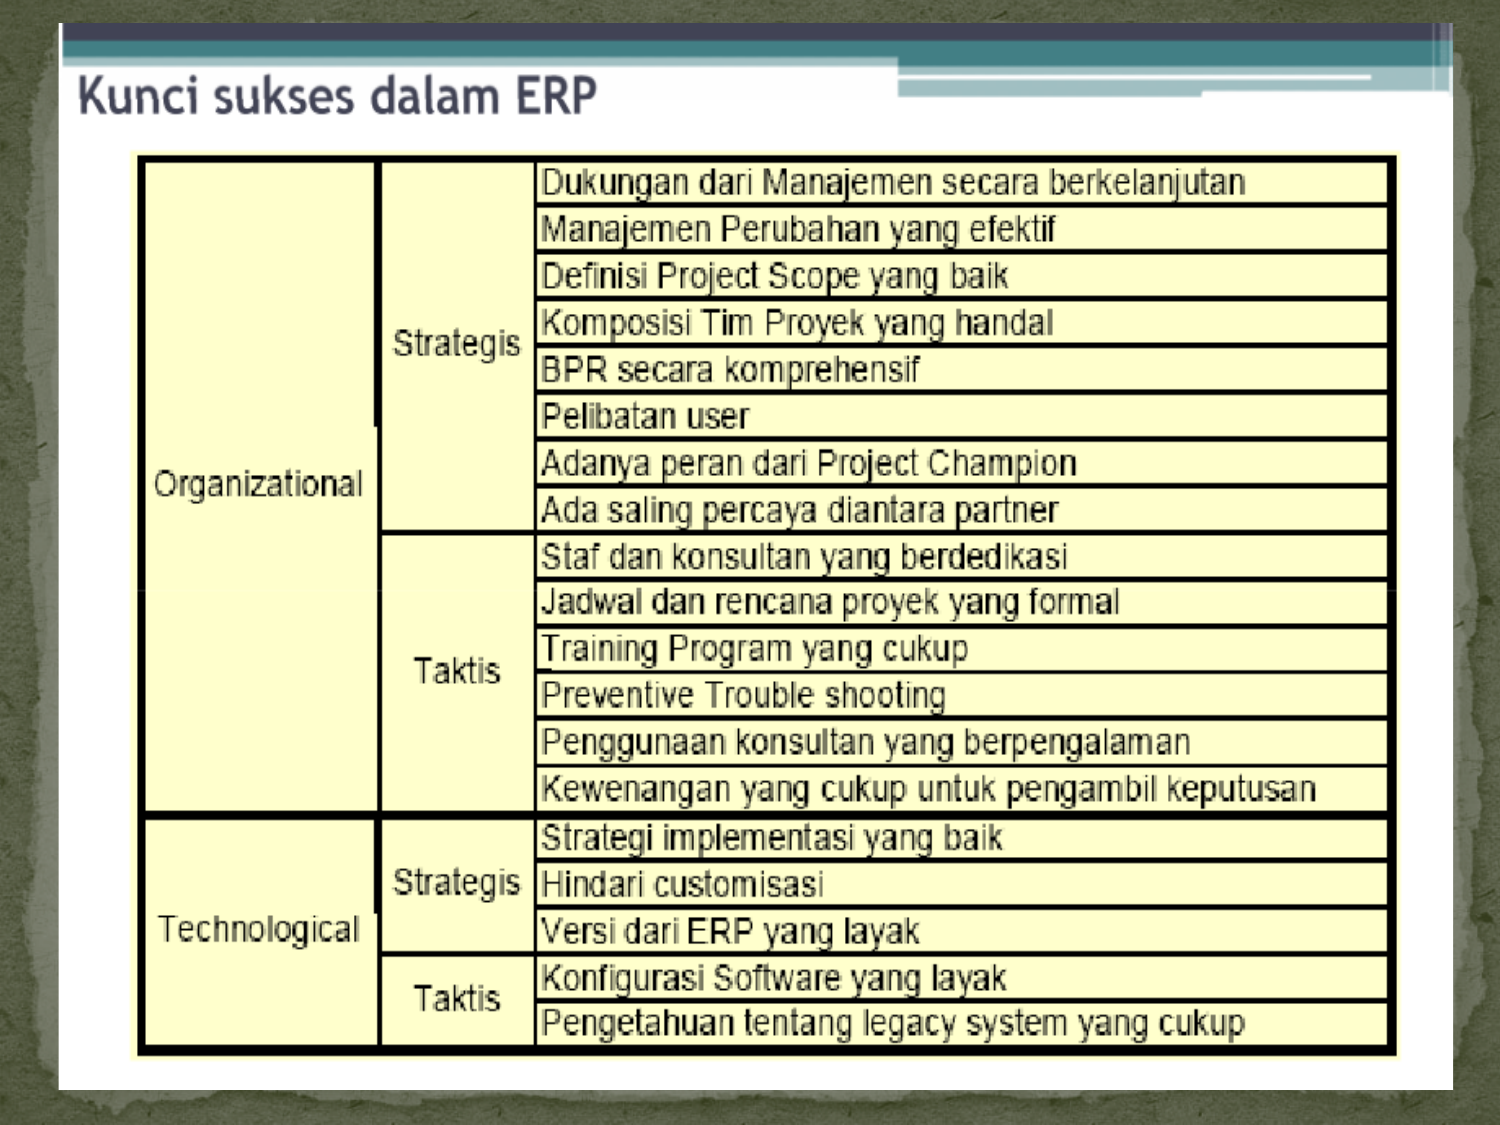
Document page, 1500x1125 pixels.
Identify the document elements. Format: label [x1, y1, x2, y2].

picture [58, 23, 1454, 1090]
